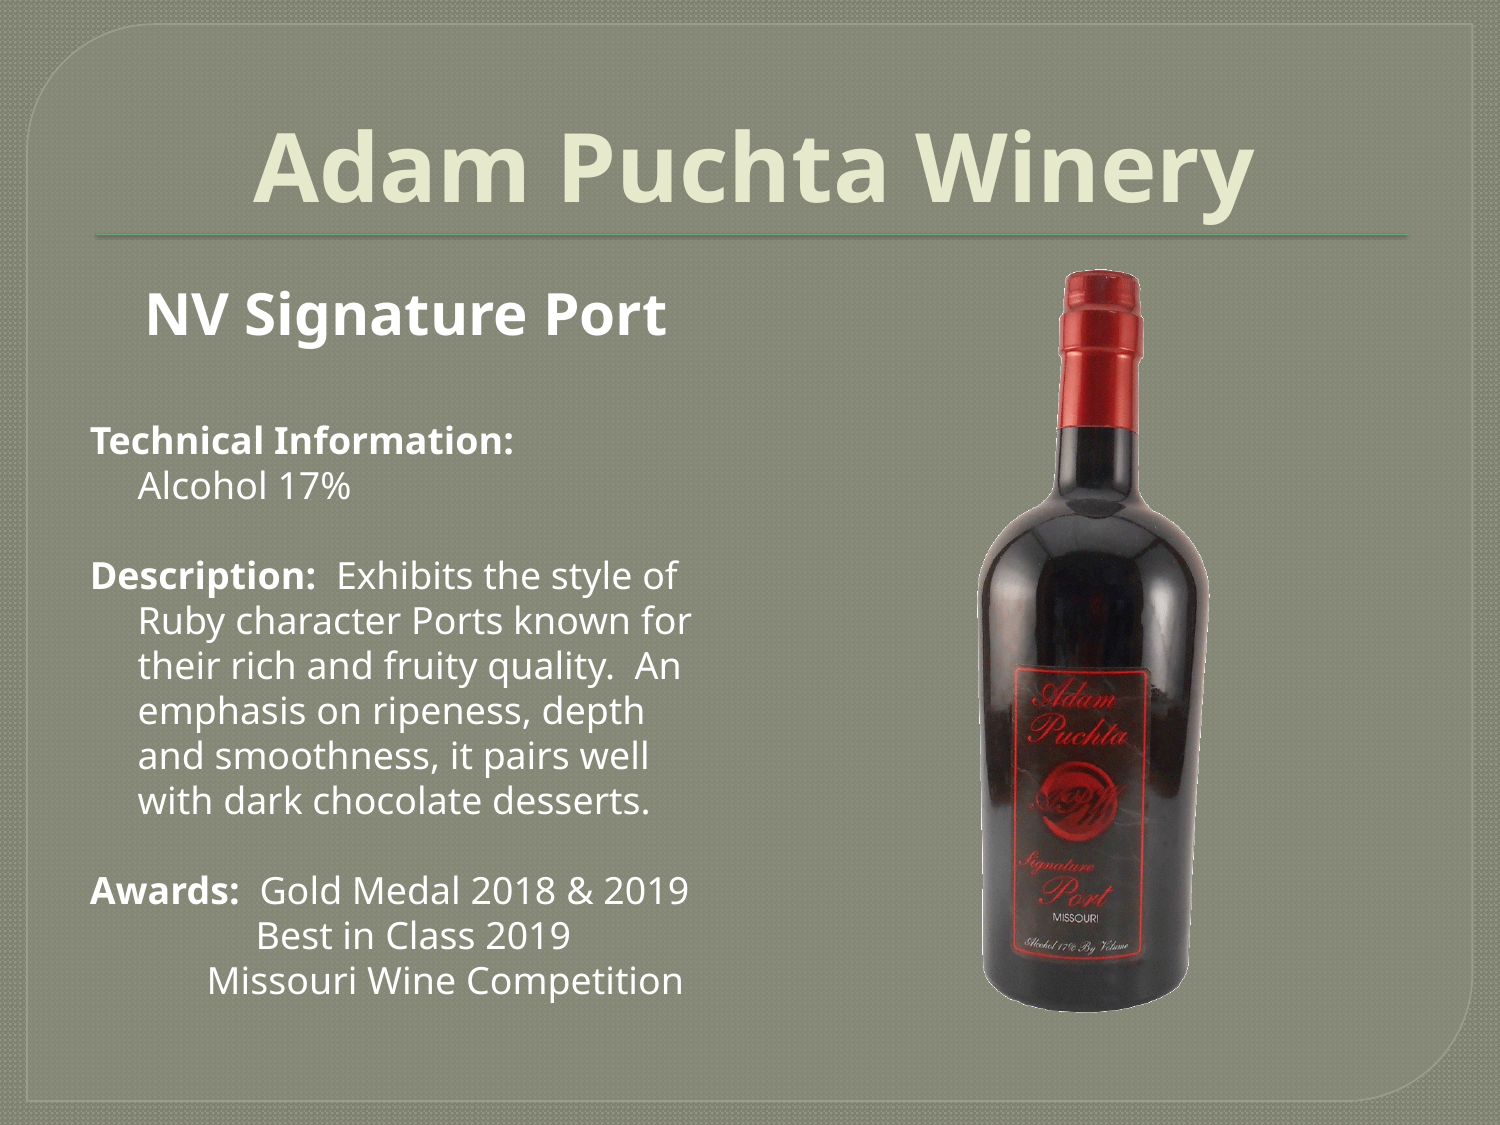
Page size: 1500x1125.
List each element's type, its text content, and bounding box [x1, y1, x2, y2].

title Adam Puchta Winery [75, 41, 1425, 230]
list NV Signature Port Technical Information: Alcohol 17% Description: Exhibits the style of Ruby character Ports known for their rich and fruity quality. An emphasis on ripeness, depth and smoothness, it pairs well with dark chocolate desserts. Awards: Gold Medal 2018 & 2019 Best in Class 2019 Missouri Wine Competition [75, 270, 738, 1013]
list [828, 269, 1360, 1013]
